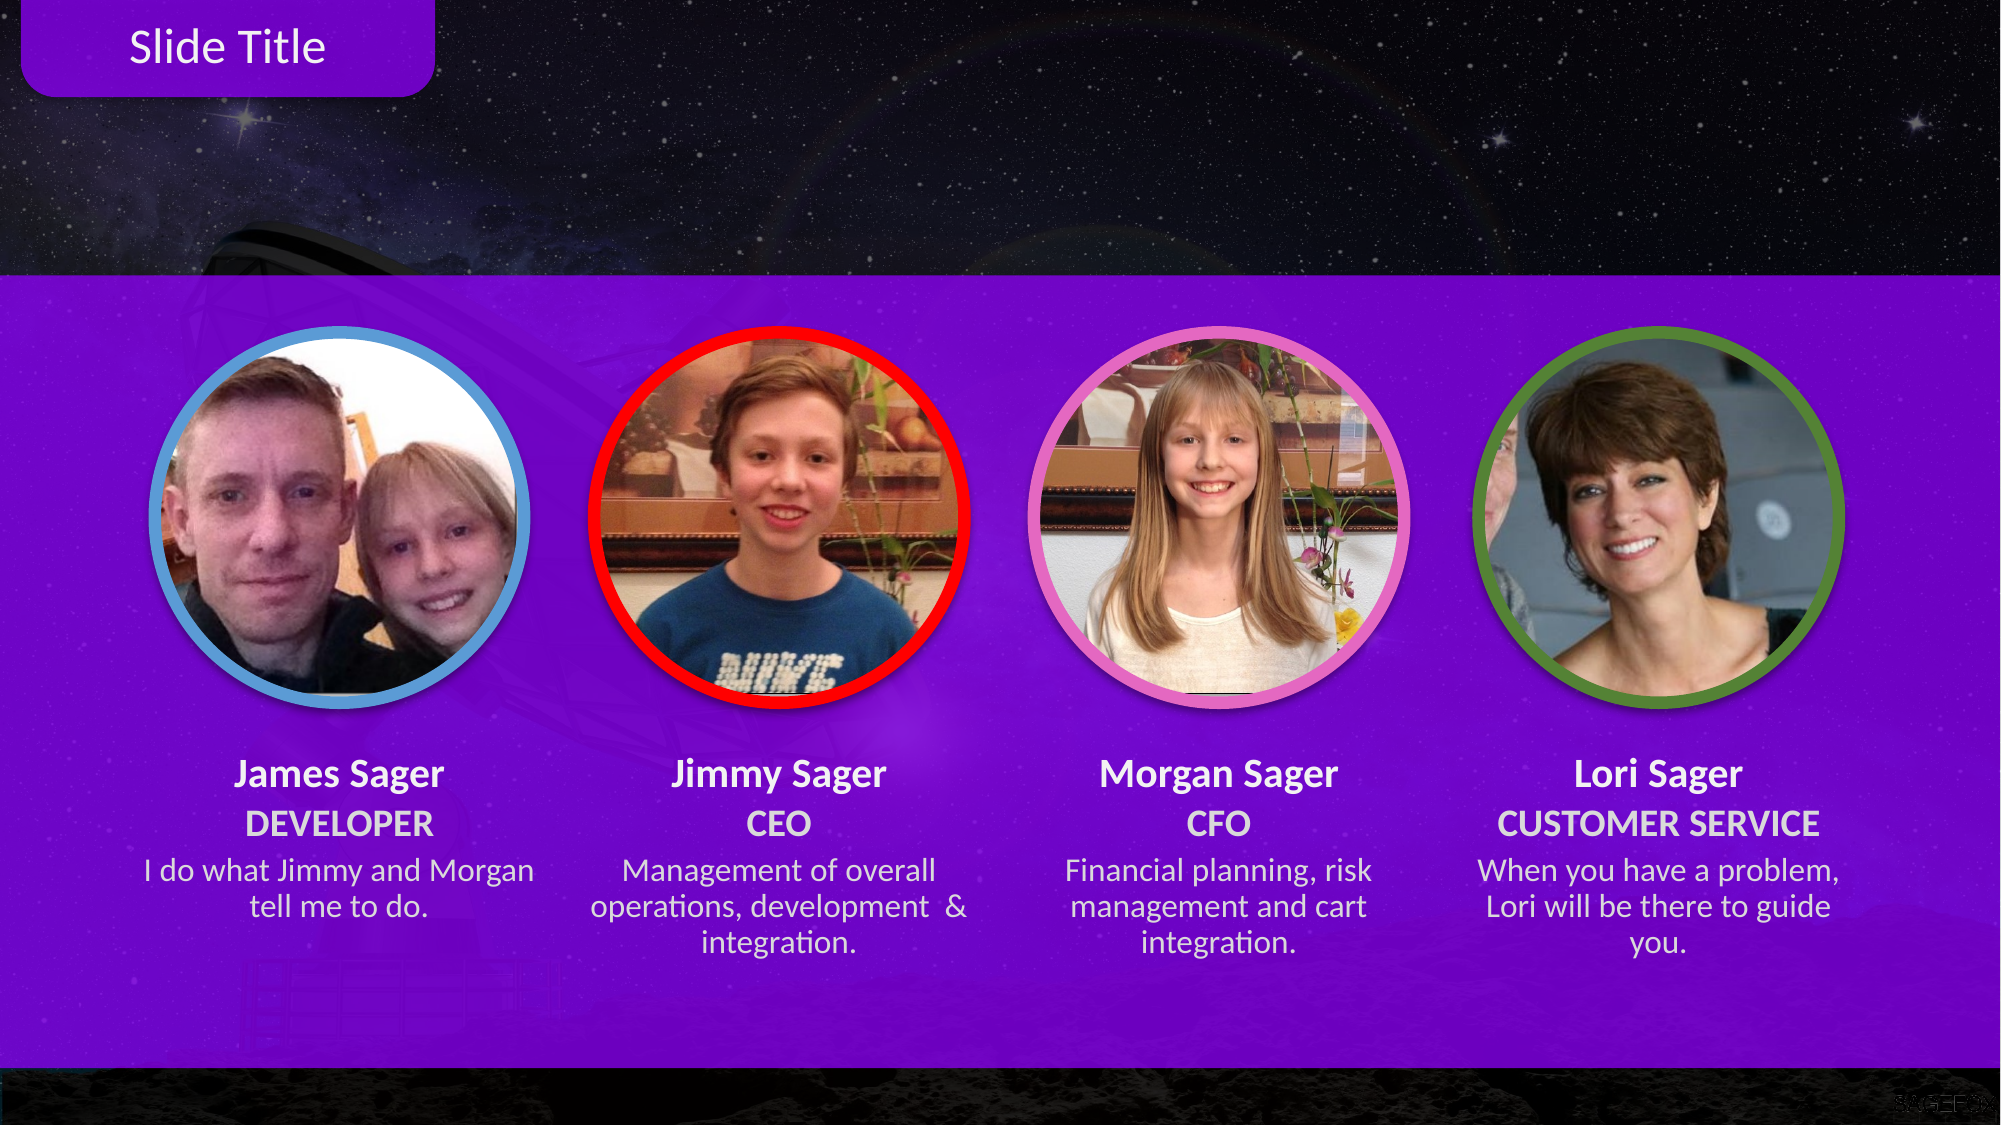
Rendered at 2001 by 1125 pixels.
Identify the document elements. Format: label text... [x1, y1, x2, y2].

list Lori Sager [1483, 753, 1834, 796]
picture [1478, 332, 1839, 703]
list CEO [604, 802, 955, 845]
text_box [0, 275, 2000, 1069]
picture [1033, 332, 1405, 703]
list DEVELOPER [164, 802, 515, 845]
list Financial planning, risk management and cart integration. [1019, 852, 1419, 1041]
list I do what Jimmy and Morgan tell me to do. [139, 852, 540, 1041]
list CFO [1044, 802, 1394, 845]
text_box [20, 0, 436, 98]
picture [154, 332, 525, 703]
list When you have a problem, Lori will be there to guide you. [1458, 852, 1859, 1041]
picture [0, 0, 2001, 1125]
list Management of overall operations, development & integration. [579, 852, 980, 1041]
list CUSTOMER SERVICE [1483, 802, 1834, 845]
list James Sager [164, 753, 515, 796]
picture [594, 332, 965, 703]
list Morgan Sager [1044, 753, 1394, 796]
list Jimmy Sager [604, 753, 955, 796]
